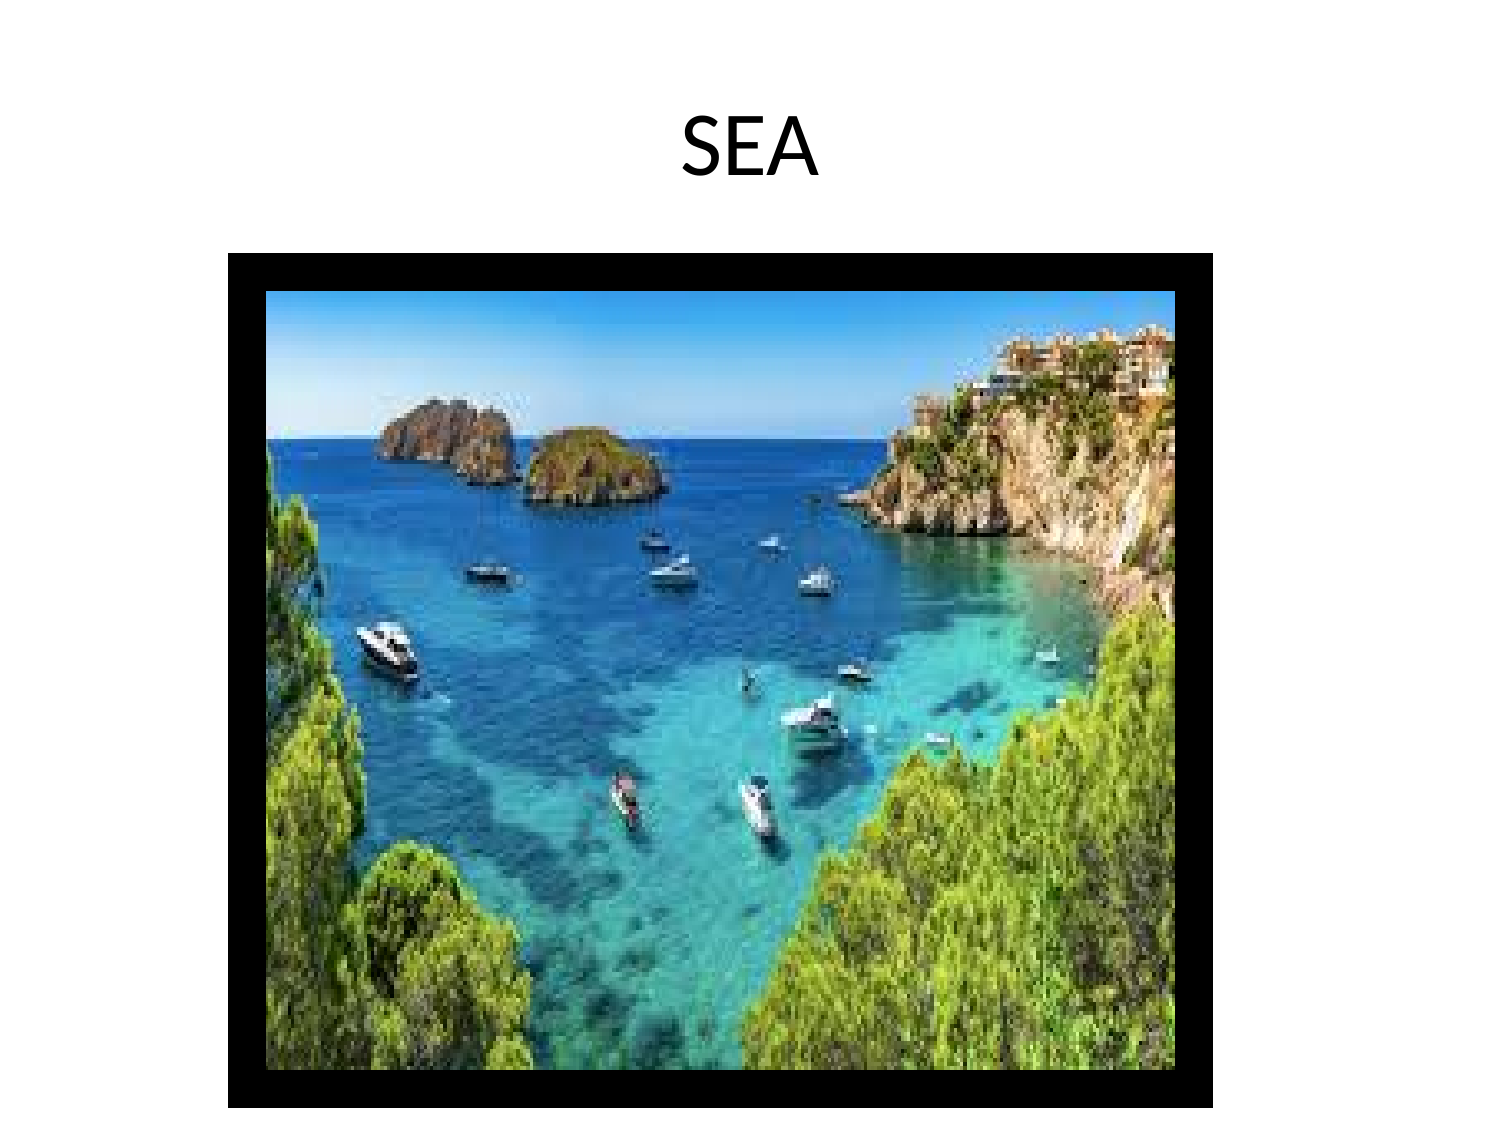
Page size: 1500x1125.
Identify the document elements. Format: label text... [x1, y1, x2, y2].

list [265, 290, 1176, 1071]
title SEA [75, 45, 1425, 233]
